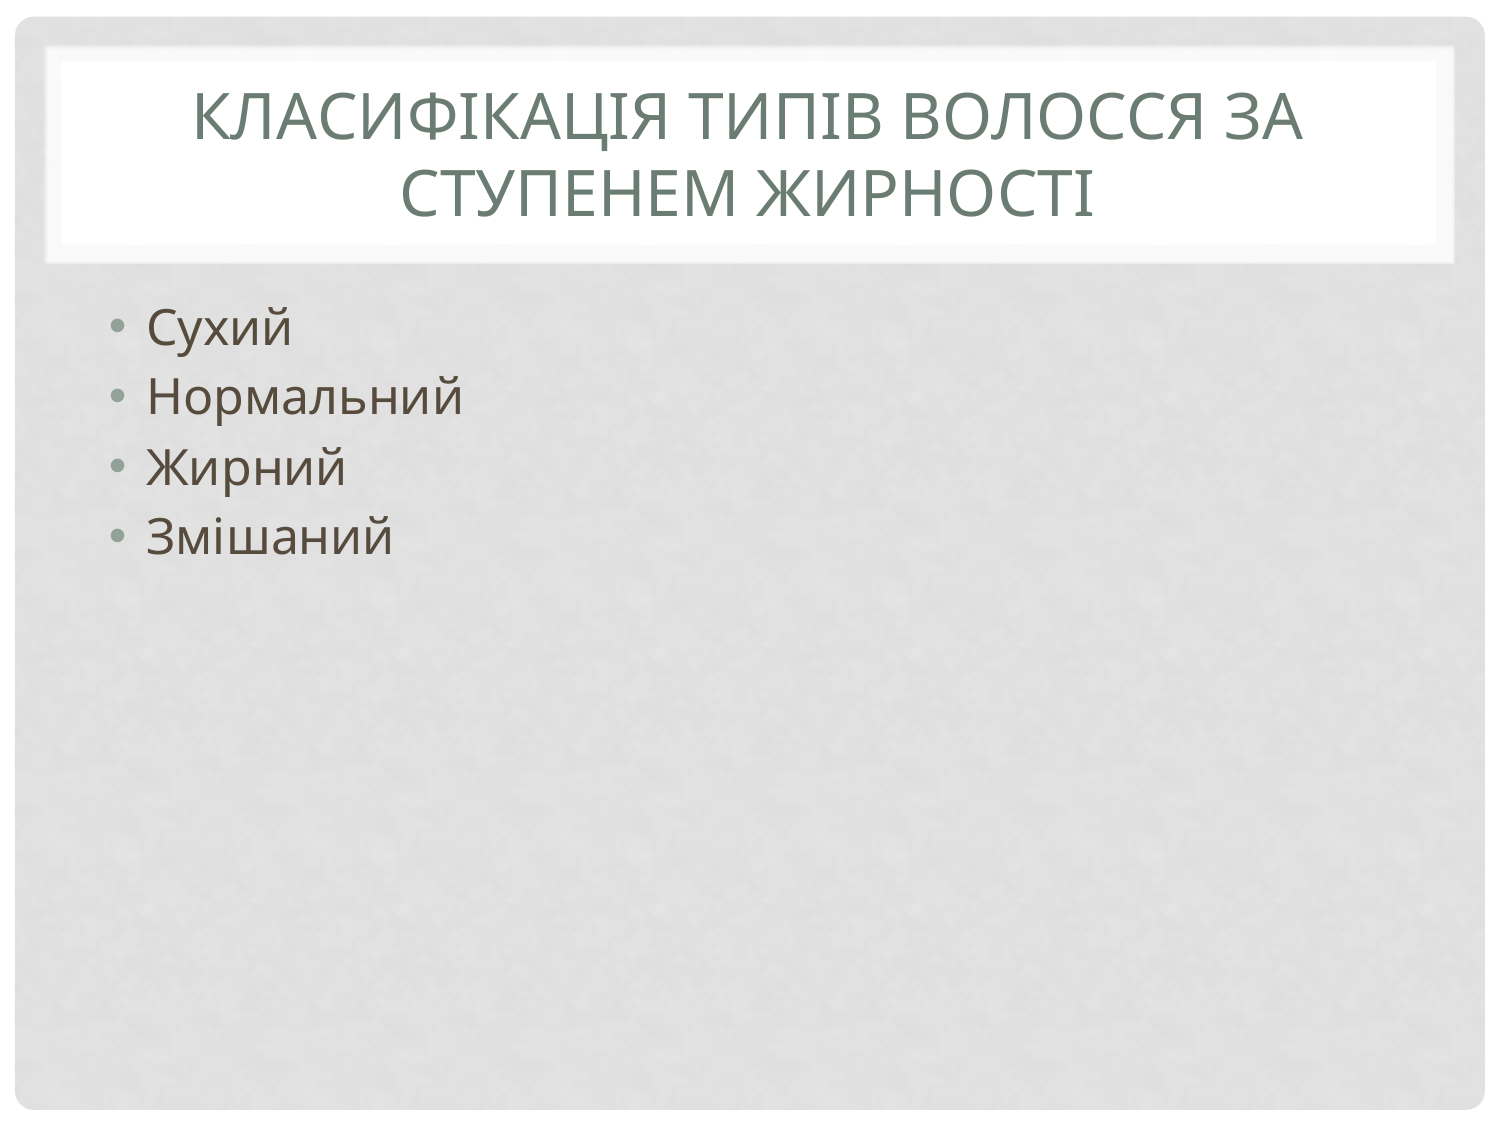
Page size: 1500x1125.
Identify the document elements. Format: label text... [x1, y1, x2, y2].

title Класифікація типів волосся за ступенем жирності [69, 66, 1425, 238]
list Сухий Нормальний Жирний Змішаний [75, 287, 1425, 1005]
